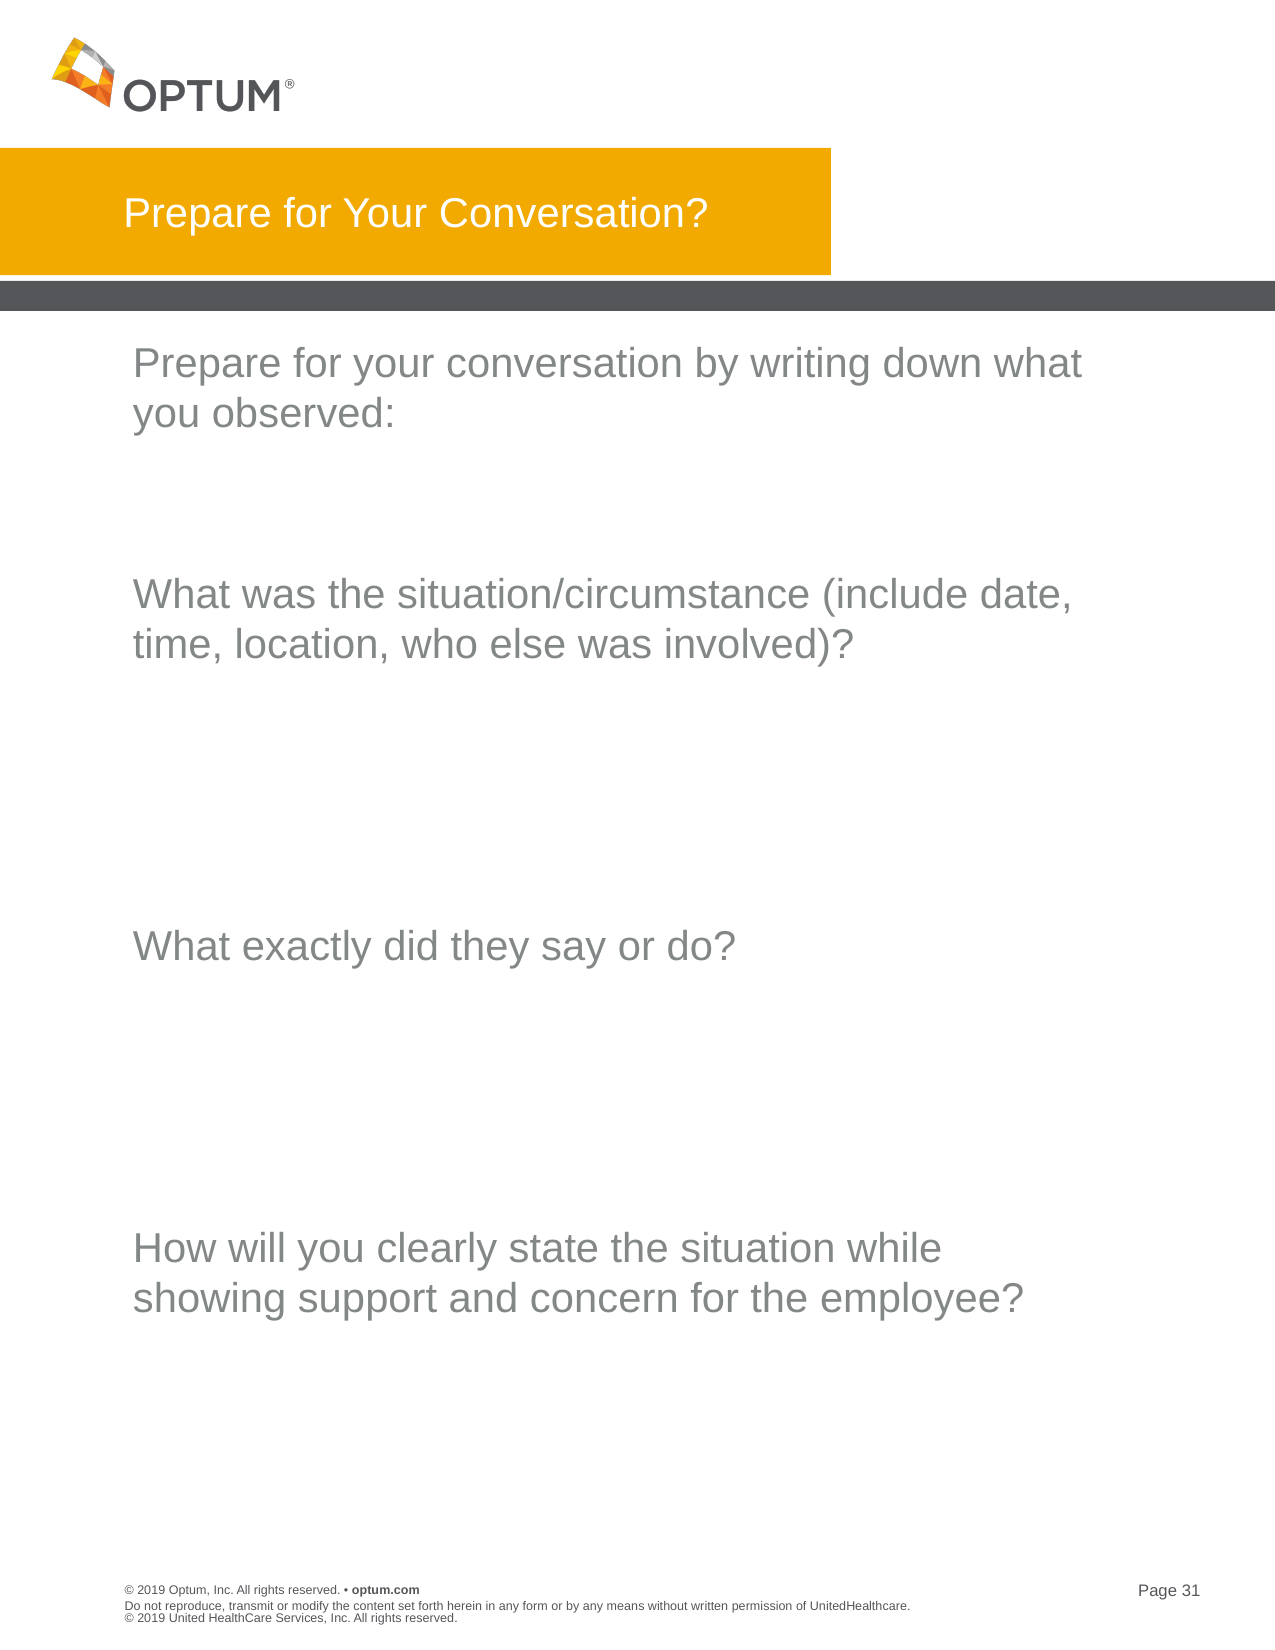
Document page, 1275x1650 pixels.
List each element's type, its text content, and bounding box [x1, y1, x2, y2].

title Prepare for Your Conversation? [123, 191, 799, 250]
text_box Prepare for your conversation by writing down what you observed: What was the situation/circumstance (include date, time, location, who else was involved)? What exactly did they say or do? How will you clearly state the situation while showing support and concern for the employee? [132, 335, 1094, 1538]
footer Do not reproduce, transmit or modify the content set forth herein in any form or by any means without written permission of UnitedHealthcare. © 2019 United HealthCare Services, Inc. All rights reserved. [124, 1597, 919, 1628]
picture [27, 13, 319, 136]
